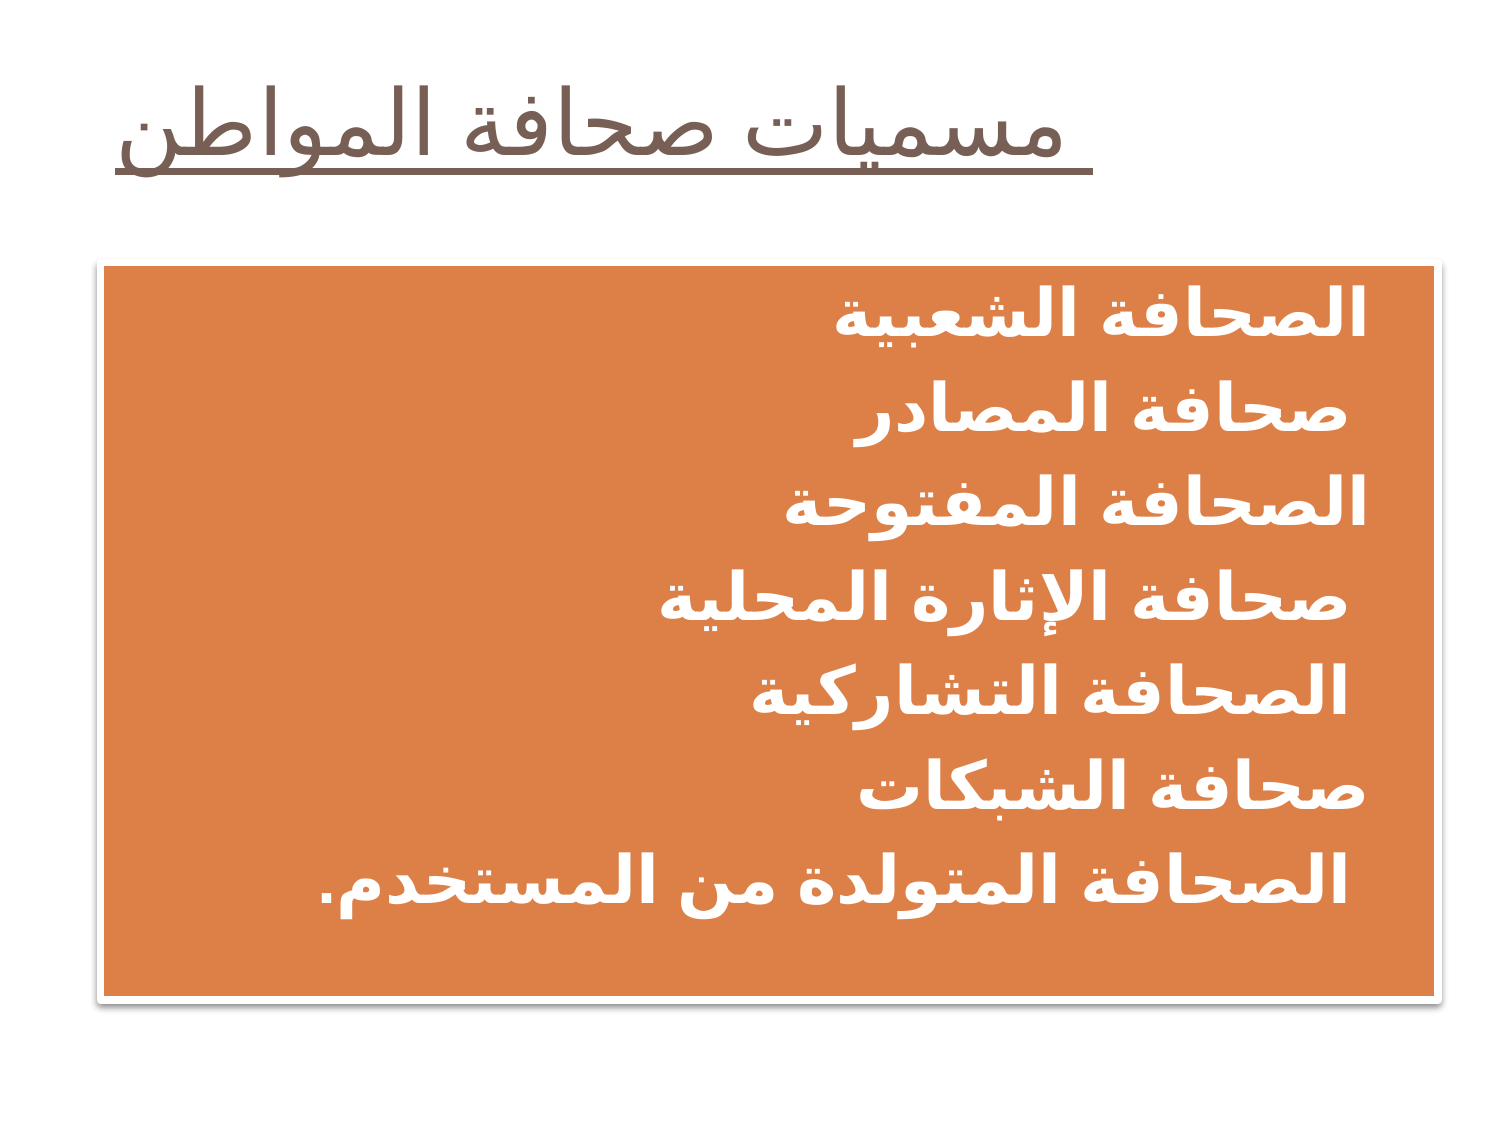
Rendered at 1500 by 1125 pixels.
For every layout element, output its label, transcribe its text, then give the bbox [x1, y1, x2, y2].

list الصحافة الشعبية صحافة المصادر الصحافة المفتوحة صحافة الإثارة المحلية الصحافة التشاركية صحافة الشبكات الصحافة المتولدة من المستخدم. [97, 259, 1442, 1004]
title مسميات صحافة المواطن [100, 37, 1438, 200]
